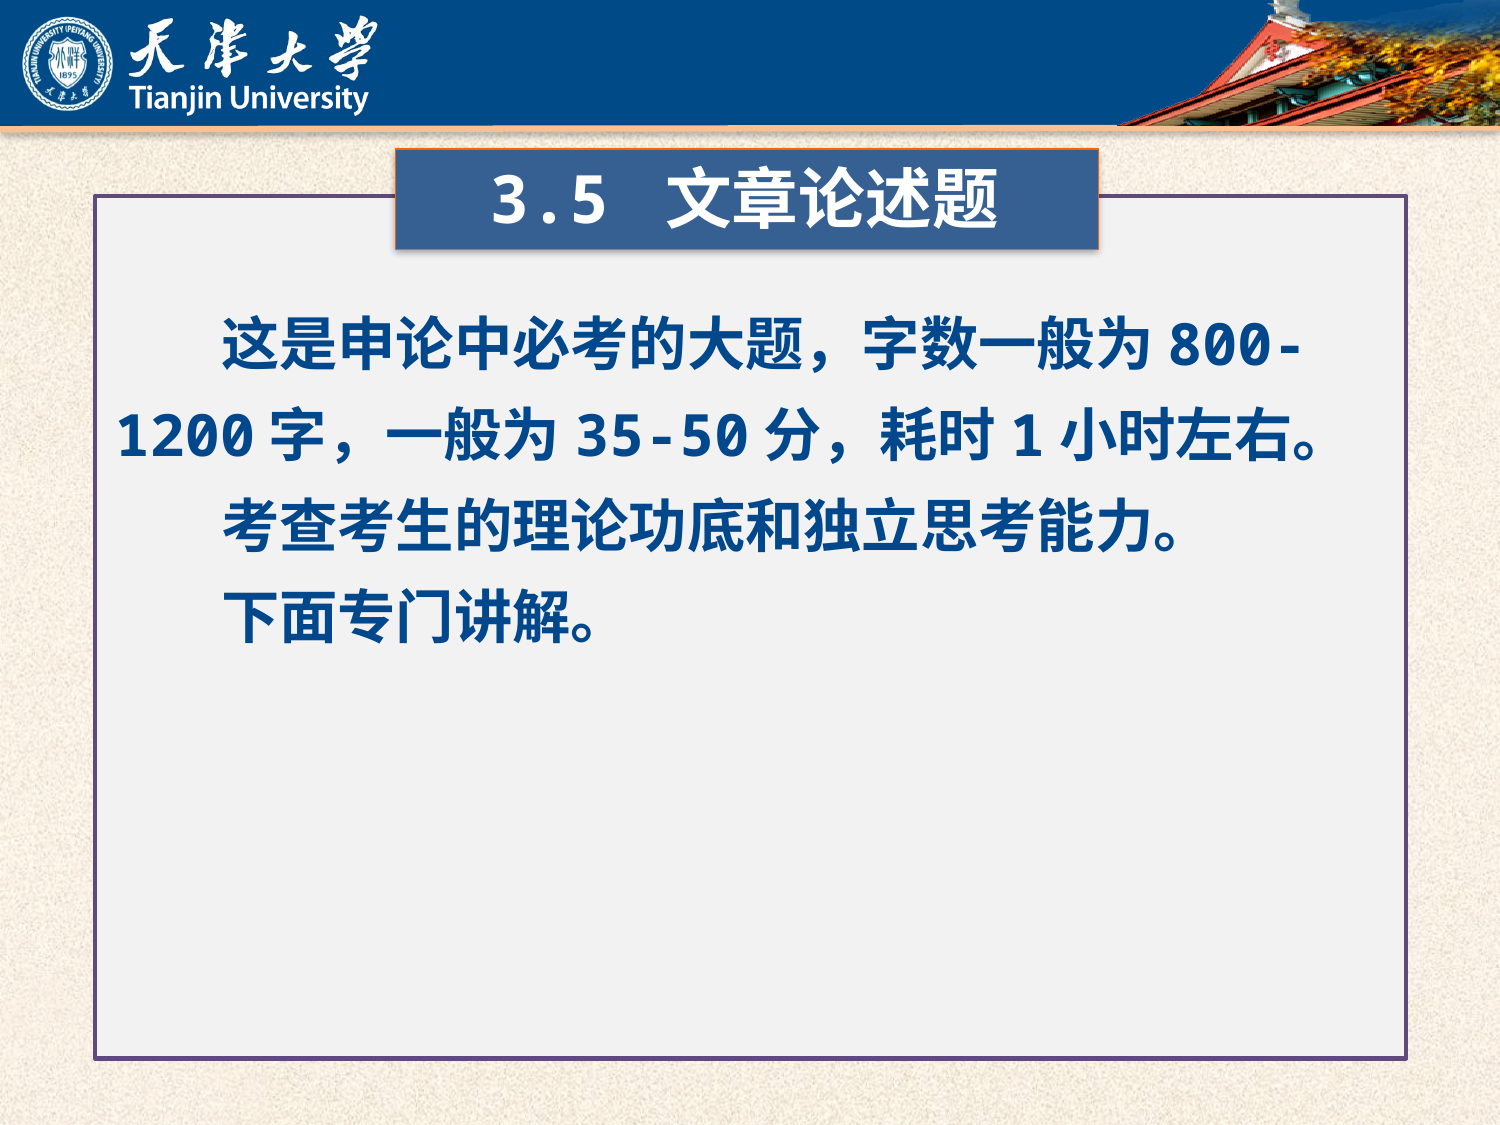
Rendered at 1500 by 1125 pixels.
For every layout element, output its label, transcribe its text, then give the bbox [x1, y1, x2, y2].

text_box 这是申论中必考的大题，字数一般为800-1200字，一般为35-50分，耗时1小时左右。 考查考生的理论功底和独立思考能力。 下面专门讲解。 [100, 278, 1387, 994]
picture [0, 0, 1500, 126]
text_box [95, 196, 1407, 1059]
text_box [395, 148, 1099, 250]
text_box 3.5 文章论述题 [395, 149, 1093, 268]
picture [0, 131, 1500, 1125]
